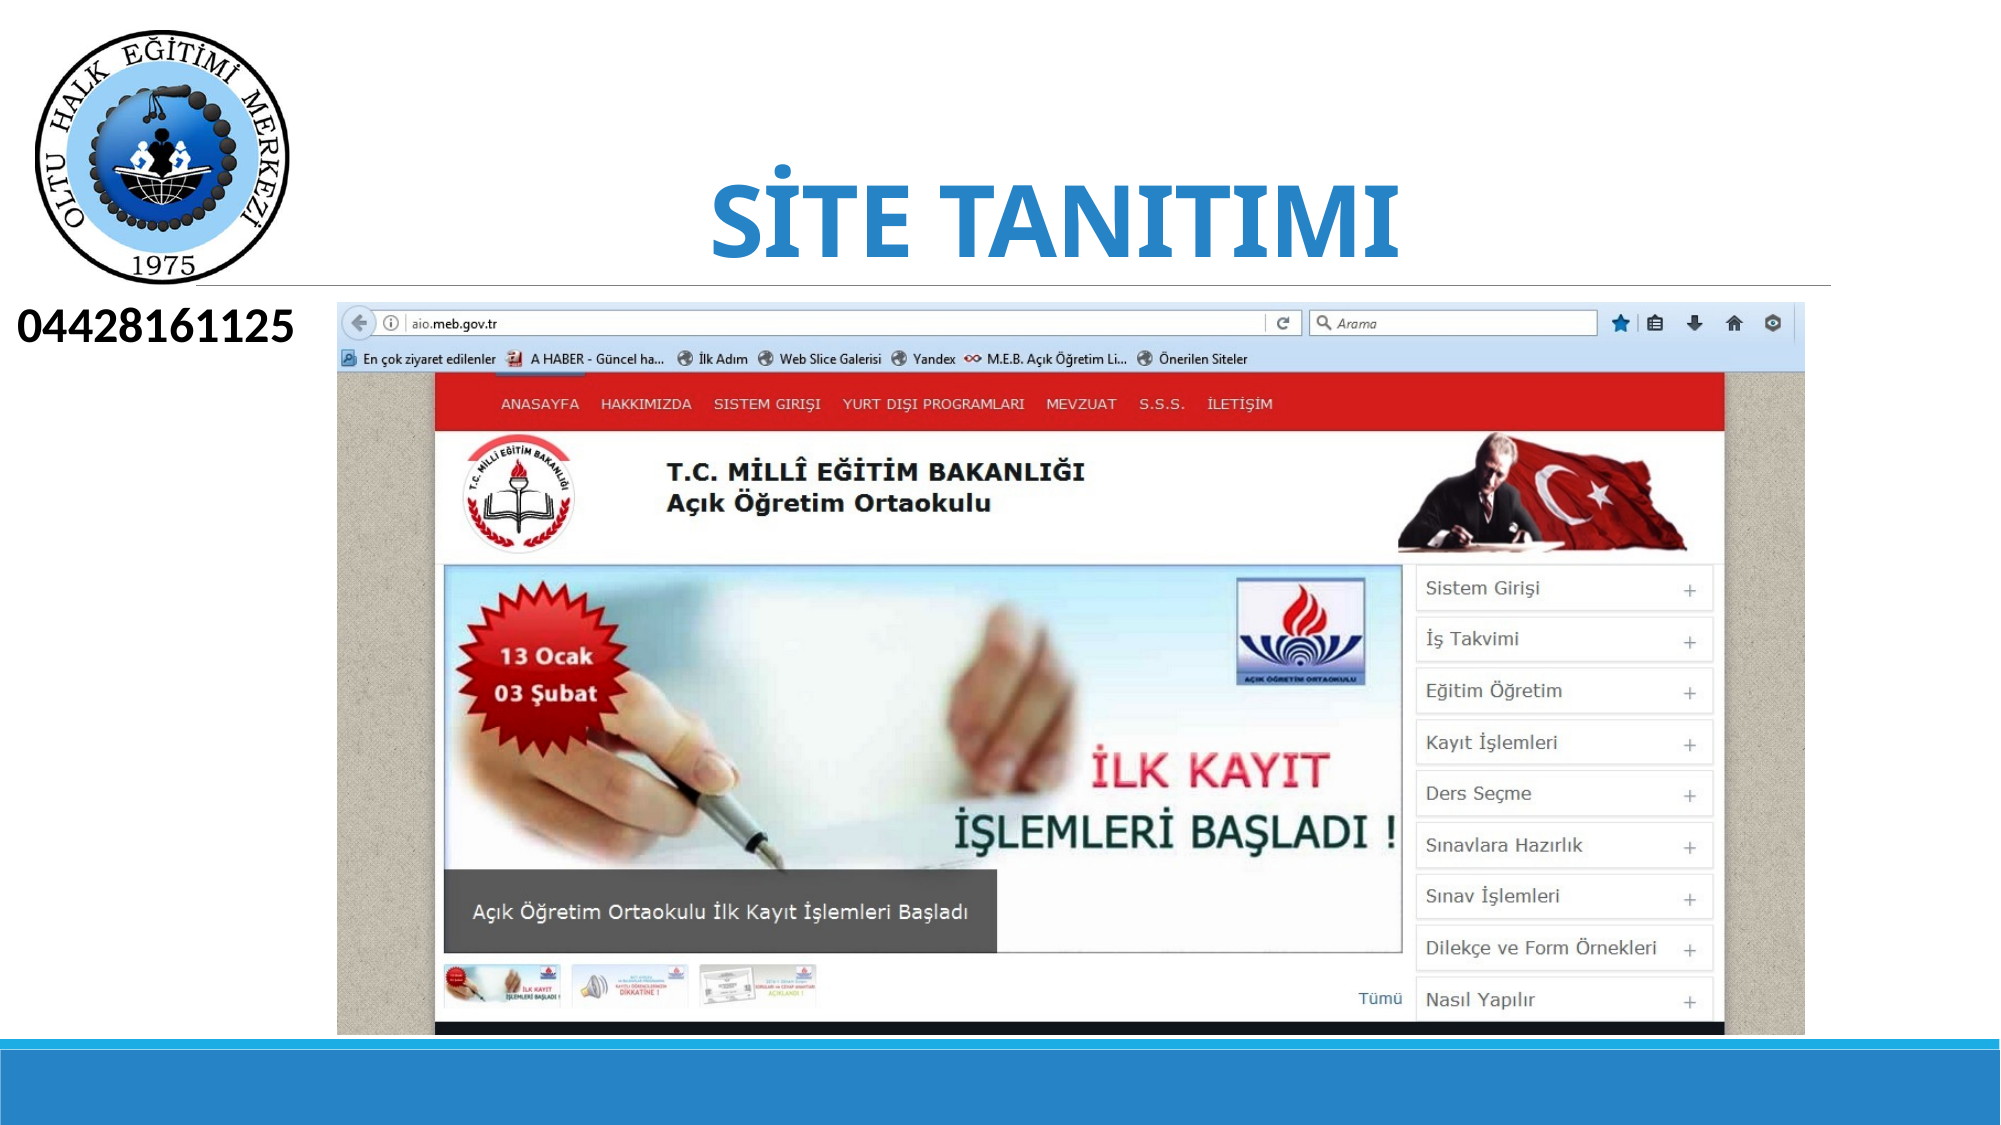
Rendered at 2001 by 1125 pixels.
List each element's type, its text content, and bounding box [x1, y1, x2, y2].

text_box 04428161125 [2, 284, 311, 360]
title SİTE TANITIMI [297, 47, 1830, 285]
picture [33, 28, 290, 286]
picture [336, 302, 1806, 1035]
